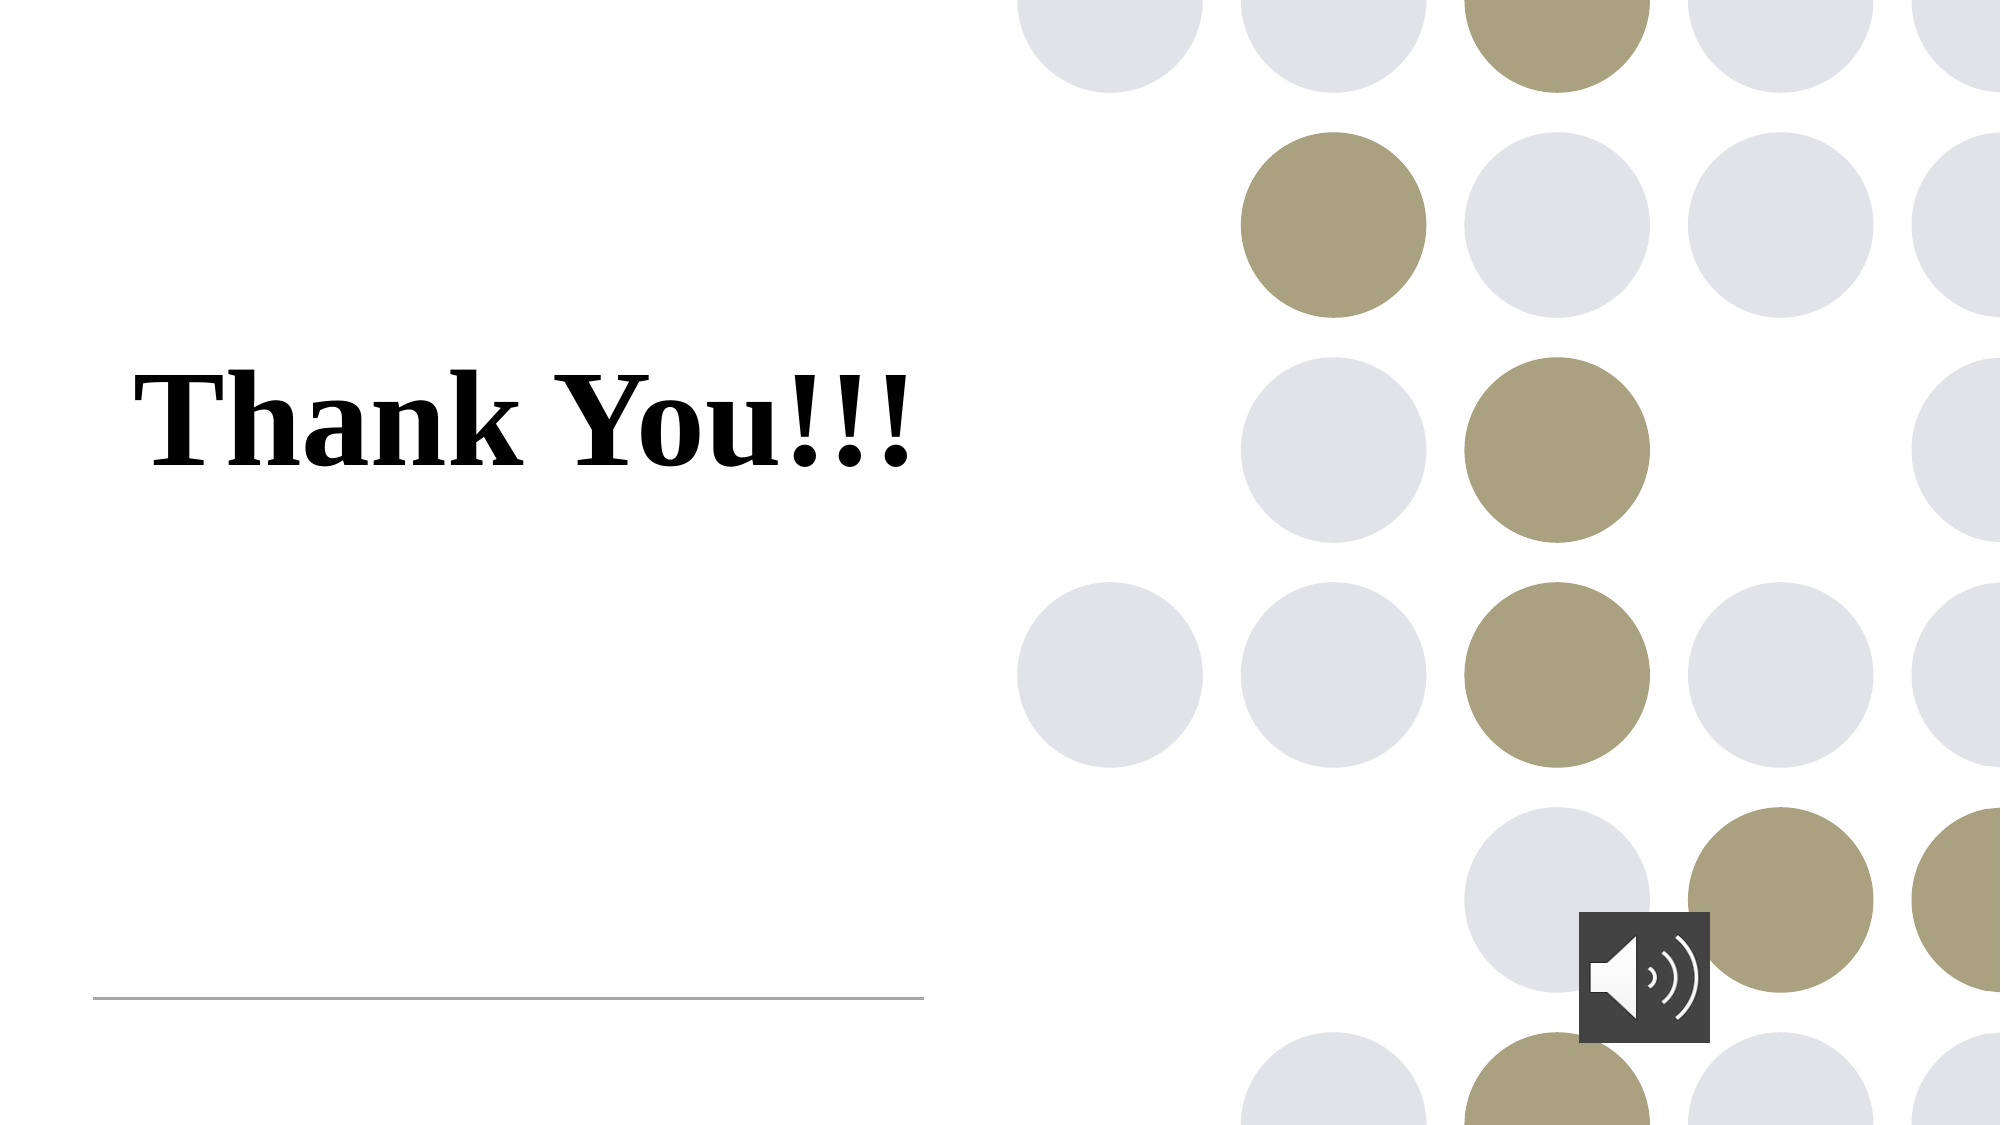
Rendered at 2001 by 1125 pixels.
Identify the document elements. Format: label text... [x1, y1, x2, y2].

picture [1577, 910, 1712, 1044]
title Thank You!!! [111, 320, 943, 563]
